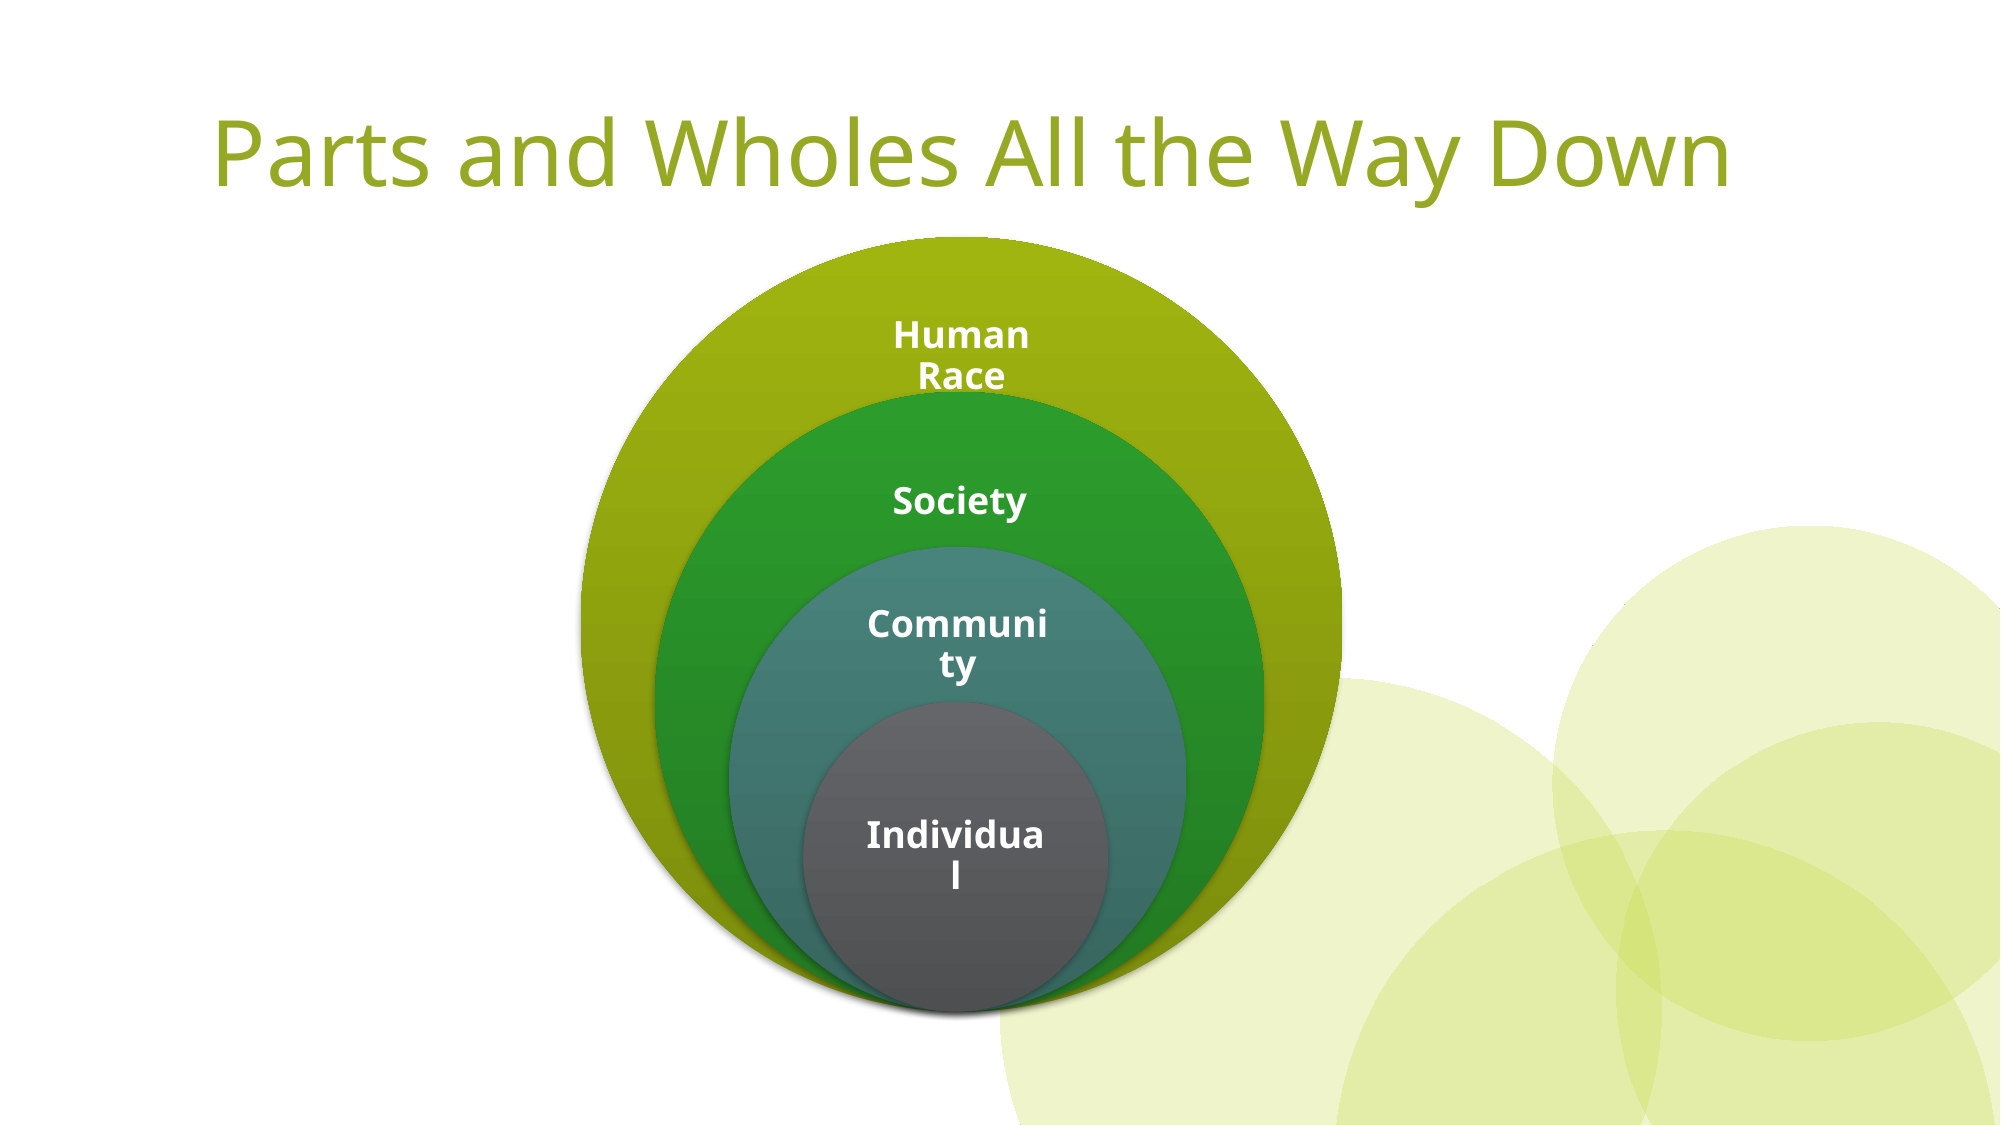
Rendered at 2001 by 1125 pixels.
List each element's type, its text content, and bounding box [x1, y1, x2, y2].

text_box Individual [803, 701, 1109, 1012]
text_box Community [729, 546, 1187, 999]
picture [999, 526, 2000, 1125]
text_box Society [654, 391, 1265, 992]
text_box Human Race [580, 237, 1343, 983]
title Parts and Wholes All the Way Down [84, 47, 1863, 266]
